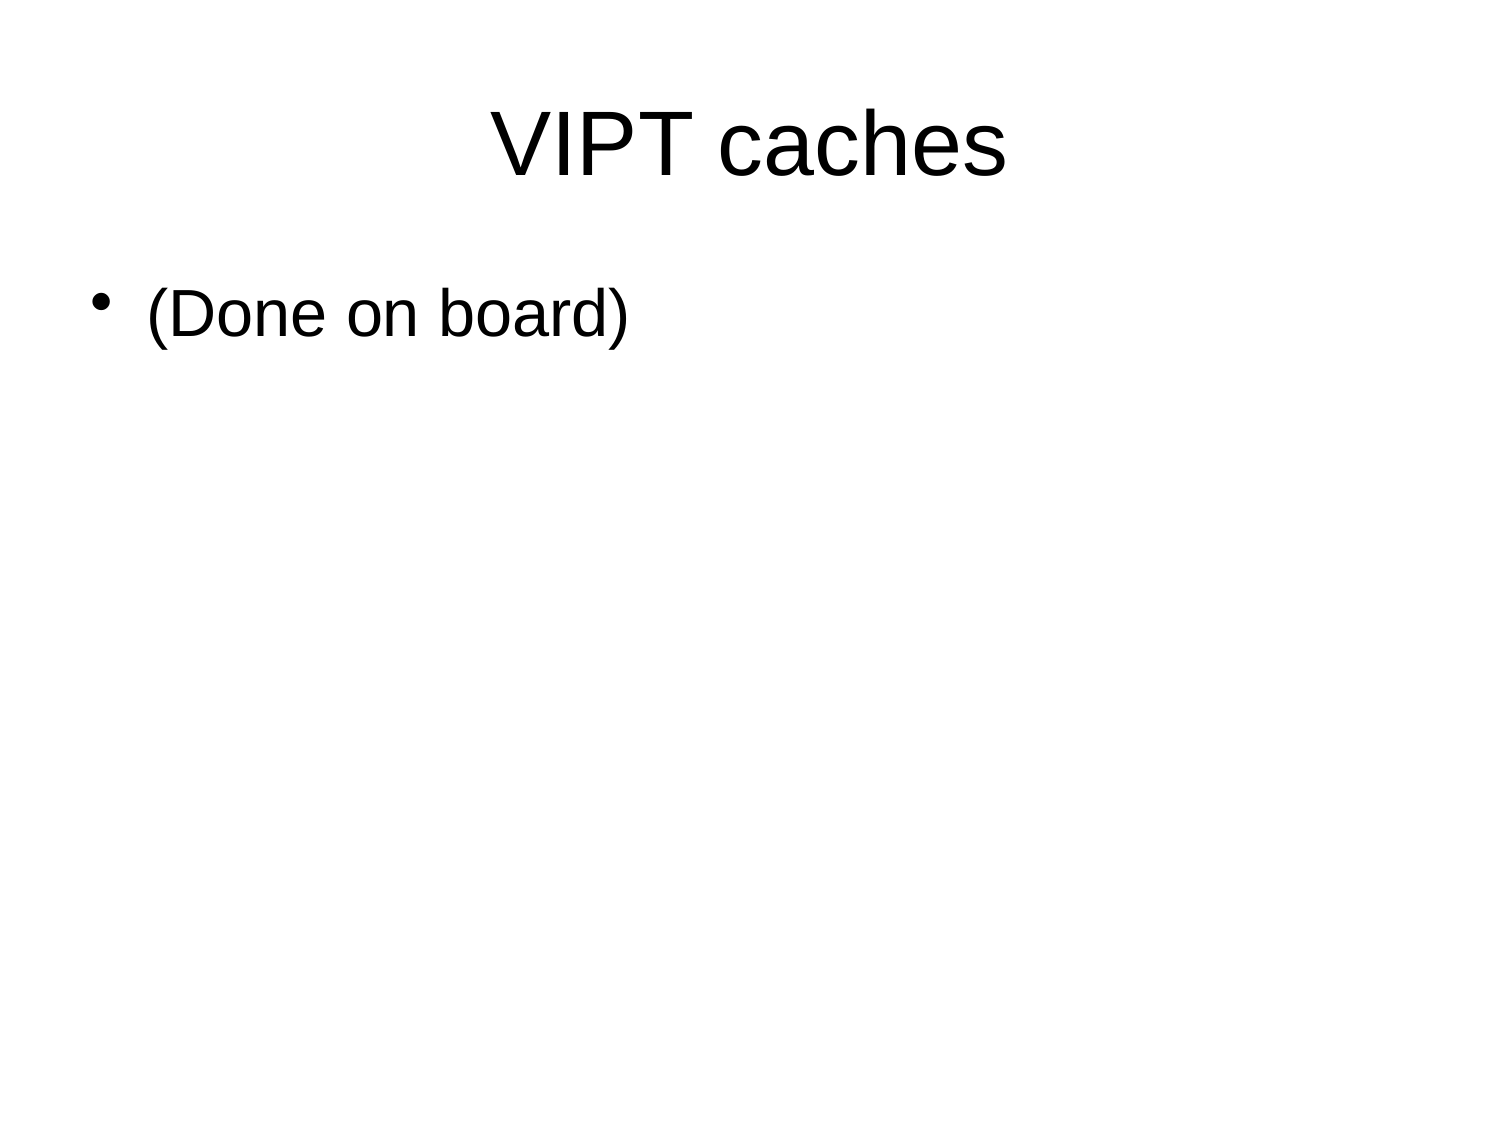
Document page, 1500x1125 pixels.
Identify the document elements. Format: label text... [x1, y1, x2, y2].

title VIPT caches [74, 44, 1426, 233]
list (Done on board) [74, 262, 1426, 1006]
